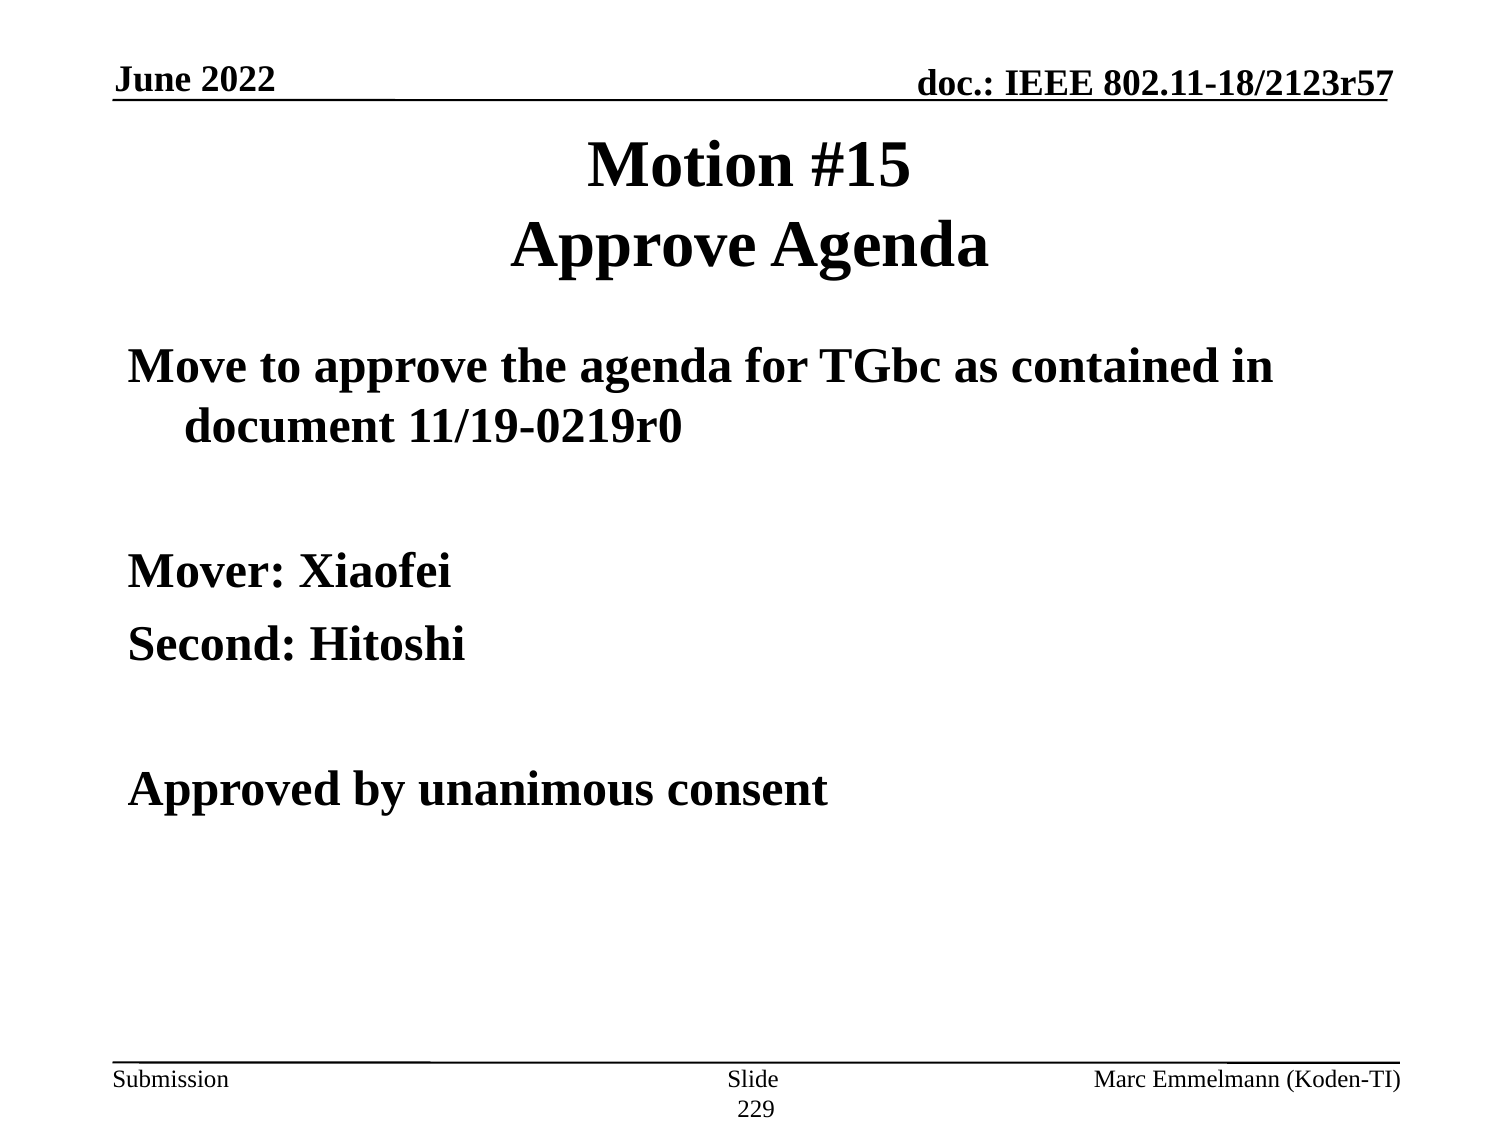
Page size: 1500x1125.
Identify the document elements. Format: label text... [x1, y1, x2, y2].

slide_number Slide 229 [712, 1061, 800, 1123]
title Motion #15 Approve Agenda [112, 112, 1388, 288]
list Move to approve the agenda for TGbc as contained in document 11/19-0219r0 Mover: Xiaofei Second: Hitoshi Approved by unanimous consent [112, 324, 1388, 1000]
footer Marc Emmelmann (Koden-TI) [878, 1061, 1402, 1093]
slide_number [114, 54, 423, 100]
